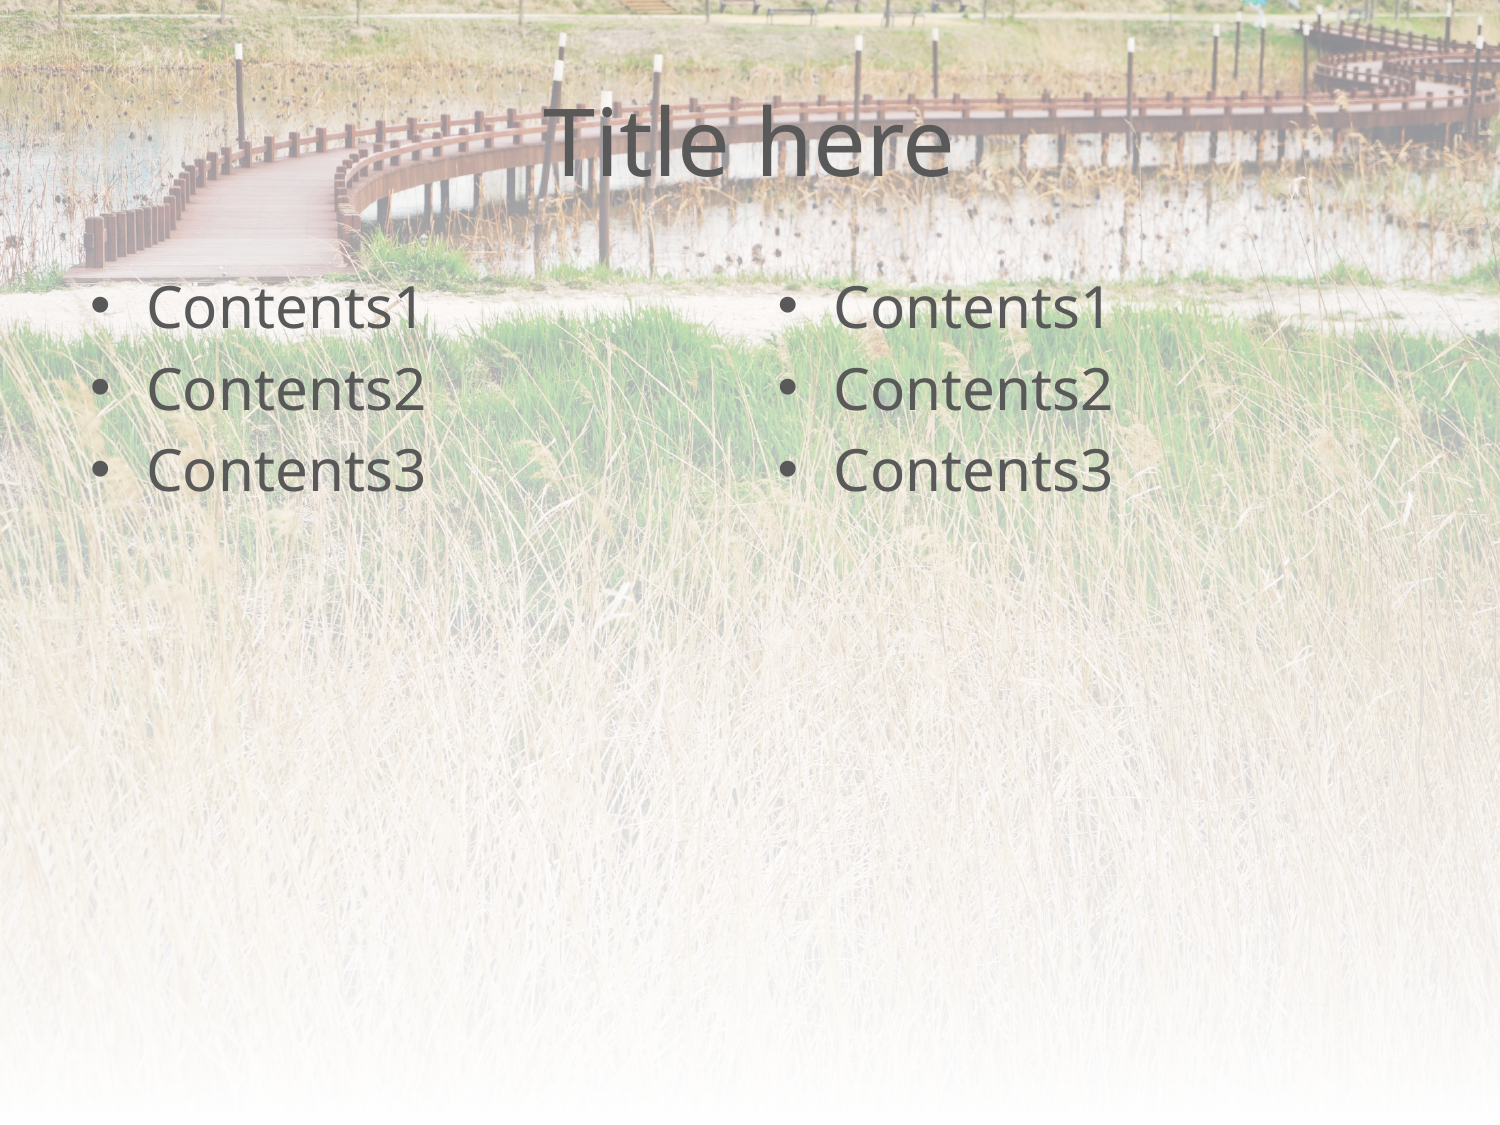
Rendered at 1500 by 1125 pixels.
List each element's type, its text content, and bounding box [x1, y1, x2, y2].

text_box [0, 0, 1500, 1125]
title Title here [75, 45, 1425, 233]
list Contents1 Contents2 Contents3 [762, 262, 1425, 1005]
list Contents1 Contents2 Contents3 [75, 262, 738, 1005]
